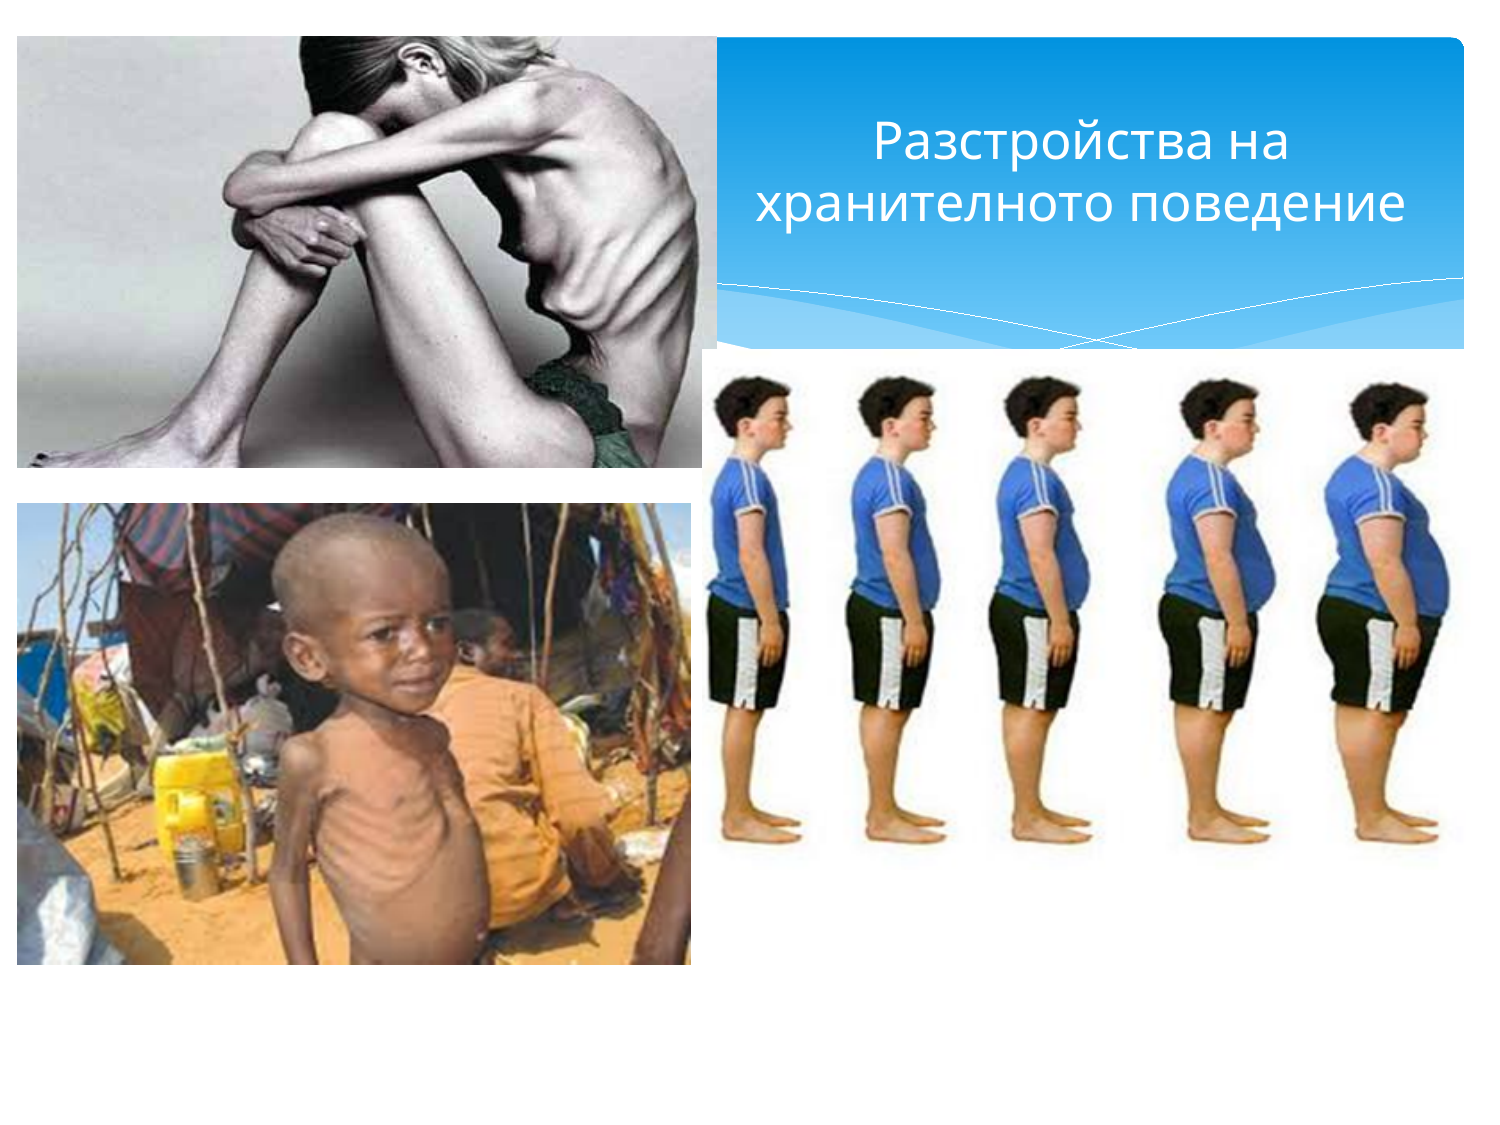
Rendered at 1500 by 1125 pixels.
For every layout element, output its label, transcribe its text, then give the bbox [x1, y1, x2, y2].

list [17, 503, 692, 965]
title Разстройства на хранителното поведение [738, 78, 1425, 261]
picture [17, 35, 1471, 870]
